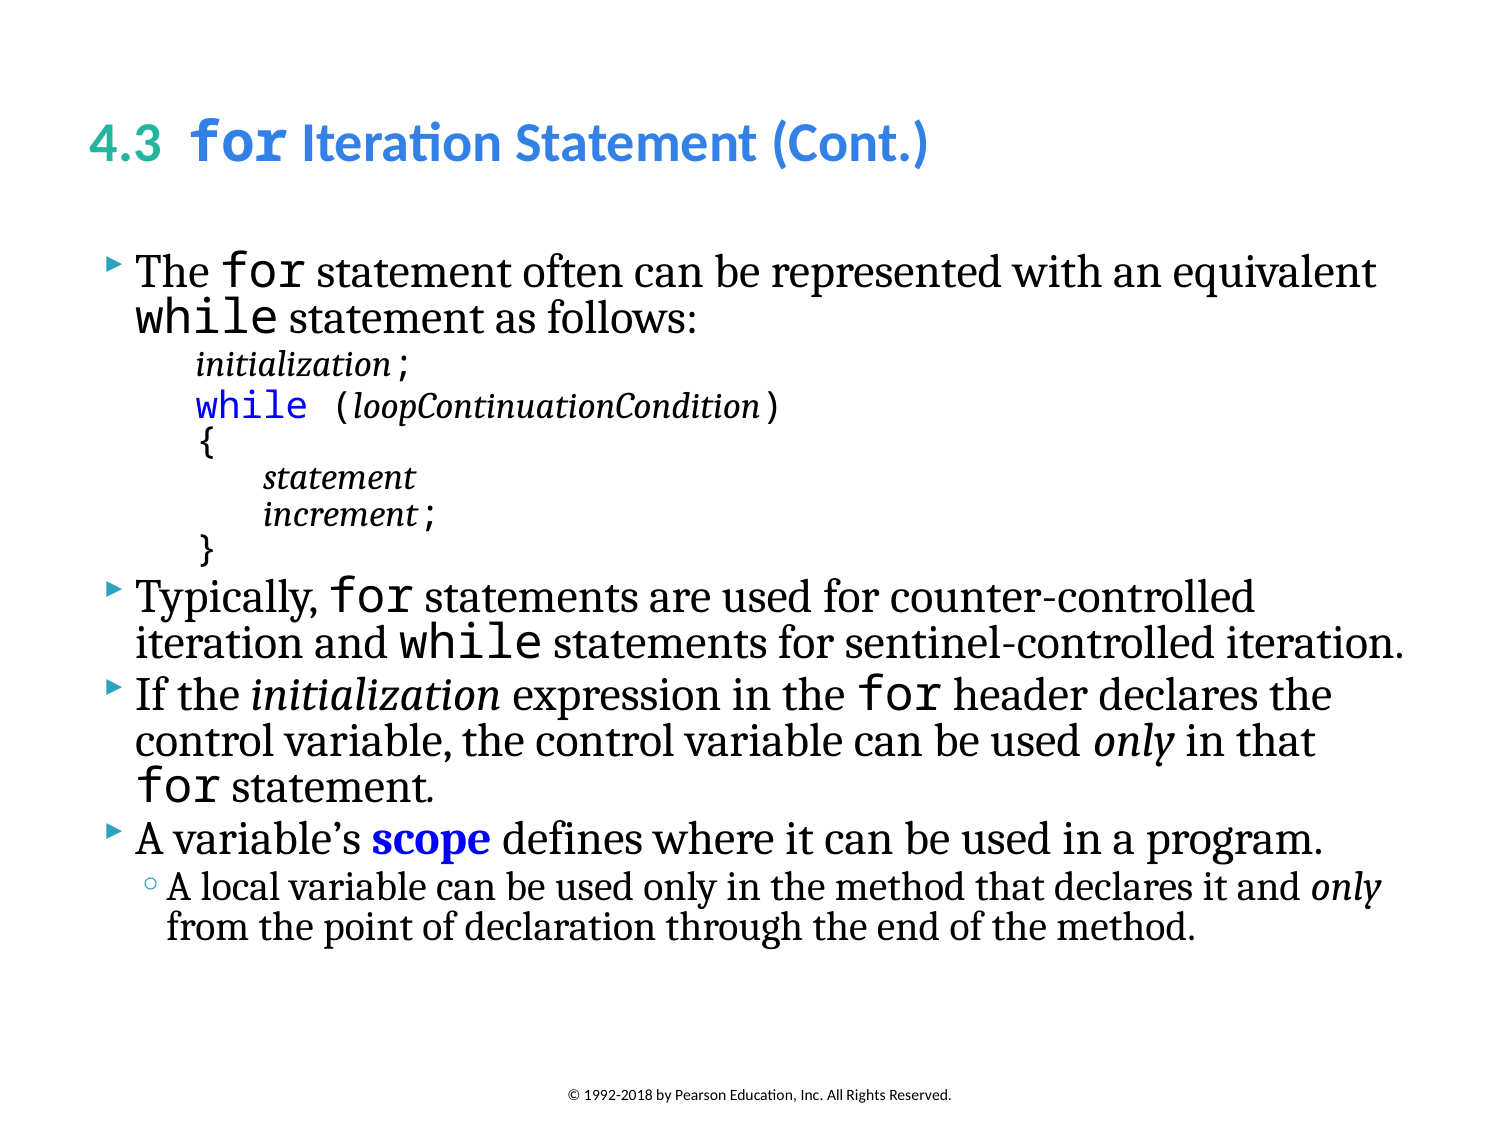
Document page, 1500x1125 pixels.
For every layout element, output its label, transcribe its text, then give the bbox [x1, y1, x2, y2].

footer © 1992-2018 by Pearson Education, Inc. All Rights Reserved. [552, 1051, 1419, 1112]
list The for statement often can be represented with an equivalent while statement as follows: initialization; while (loopContinuationCondition) { statement increment; } Typically, for statements are used for counter-controlled iteration and while statements for sentinel-controlled iteration. If the initialization expression in the for header declares the control variable, the control variable can be used only in that for statement. A variable’s scope defines where it can be used in a program. A local variable can be used only in the method that declares it and only from the point of declaration through the end of the method. [75, 242, 1425, 1025]
title 4.3 for Iteration Statement (Cont.) [75, 45, 1425, 233]
